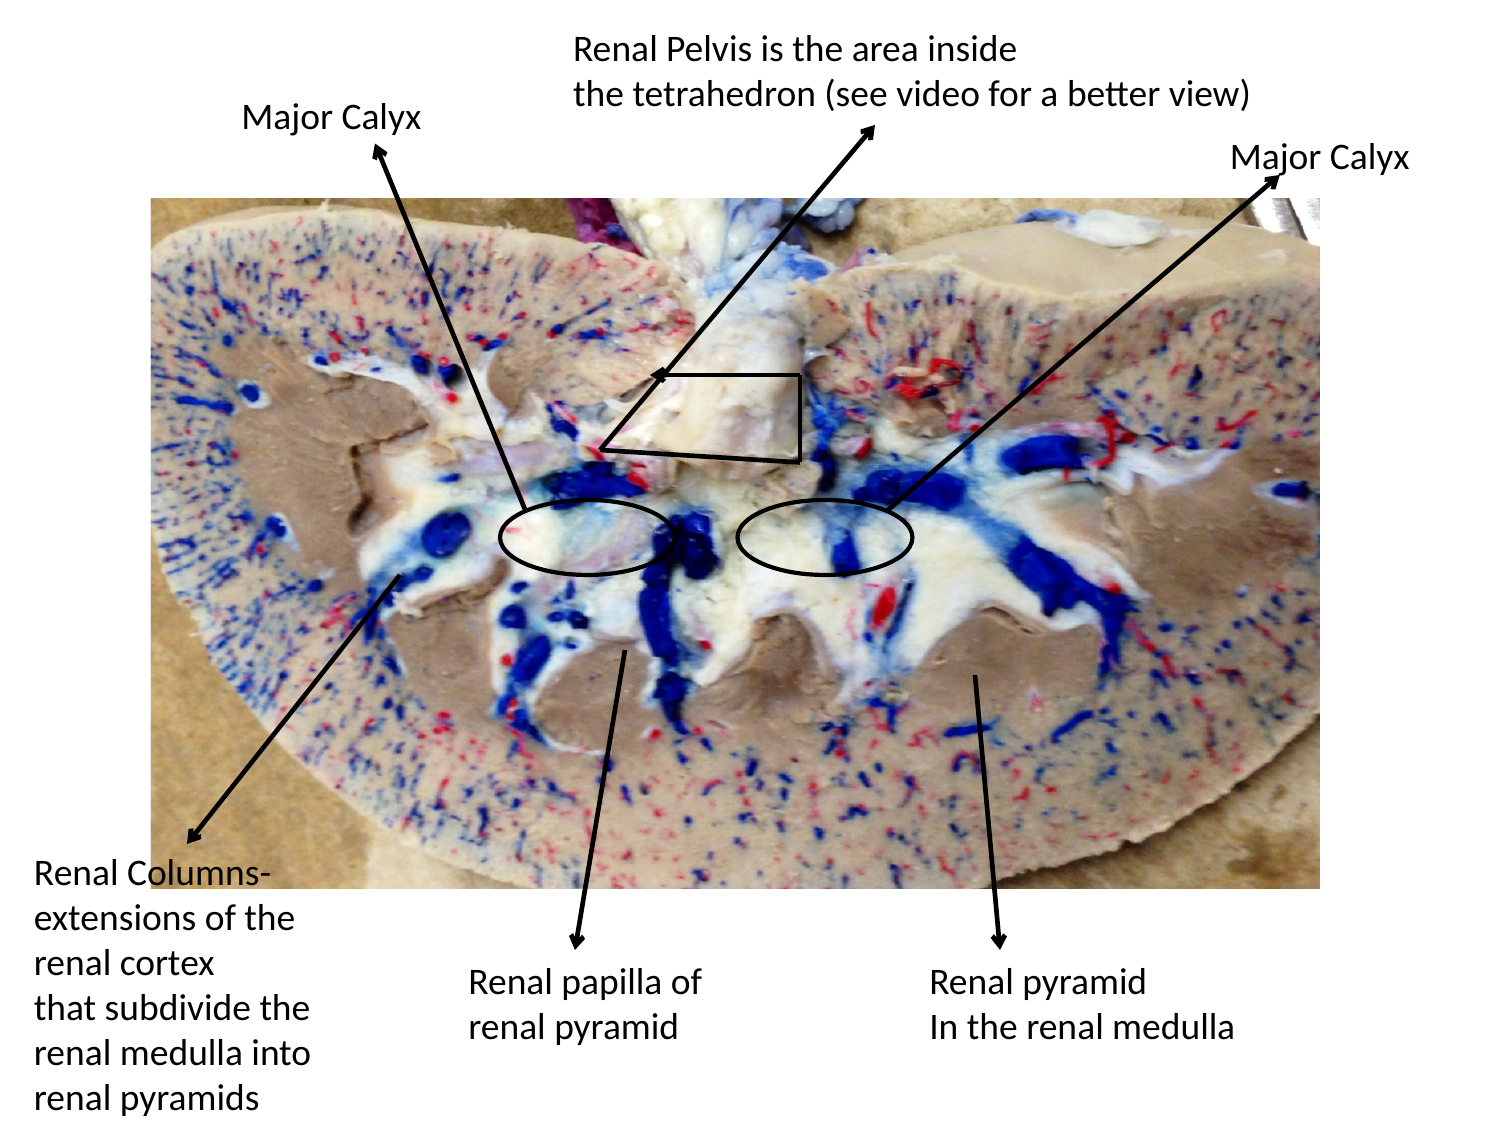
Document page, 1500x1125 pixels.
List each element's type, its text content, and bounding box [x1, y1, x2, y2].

text_box Renal pyramid In the renal medulla [1086, 949, 1260, 1055]
picture [152, 0, 1319, 1125]
text_box Renal Columns- extensions of the renal cortex that subdivide the renal medulla into renal pyramids [19, 840, 355, 1125]
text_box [599, 124, 876, 451]
text_box Major Calyx [226, 84, 383, 145]
text_box Major Calyx [1215, 124, 1425, 185]
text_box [974, 674, 1001, 951]
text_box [886, 174, 1281, 512]
text_box Renal Pelvis is the area inside the tetrahedron (see video for a better view) [1086, 16, 1267, 122]
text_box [186, 574, 401, 845]
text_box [599, 449, 795, 463]
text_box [574, 649, 626, 951]
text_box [374, 143, 526, 512]
